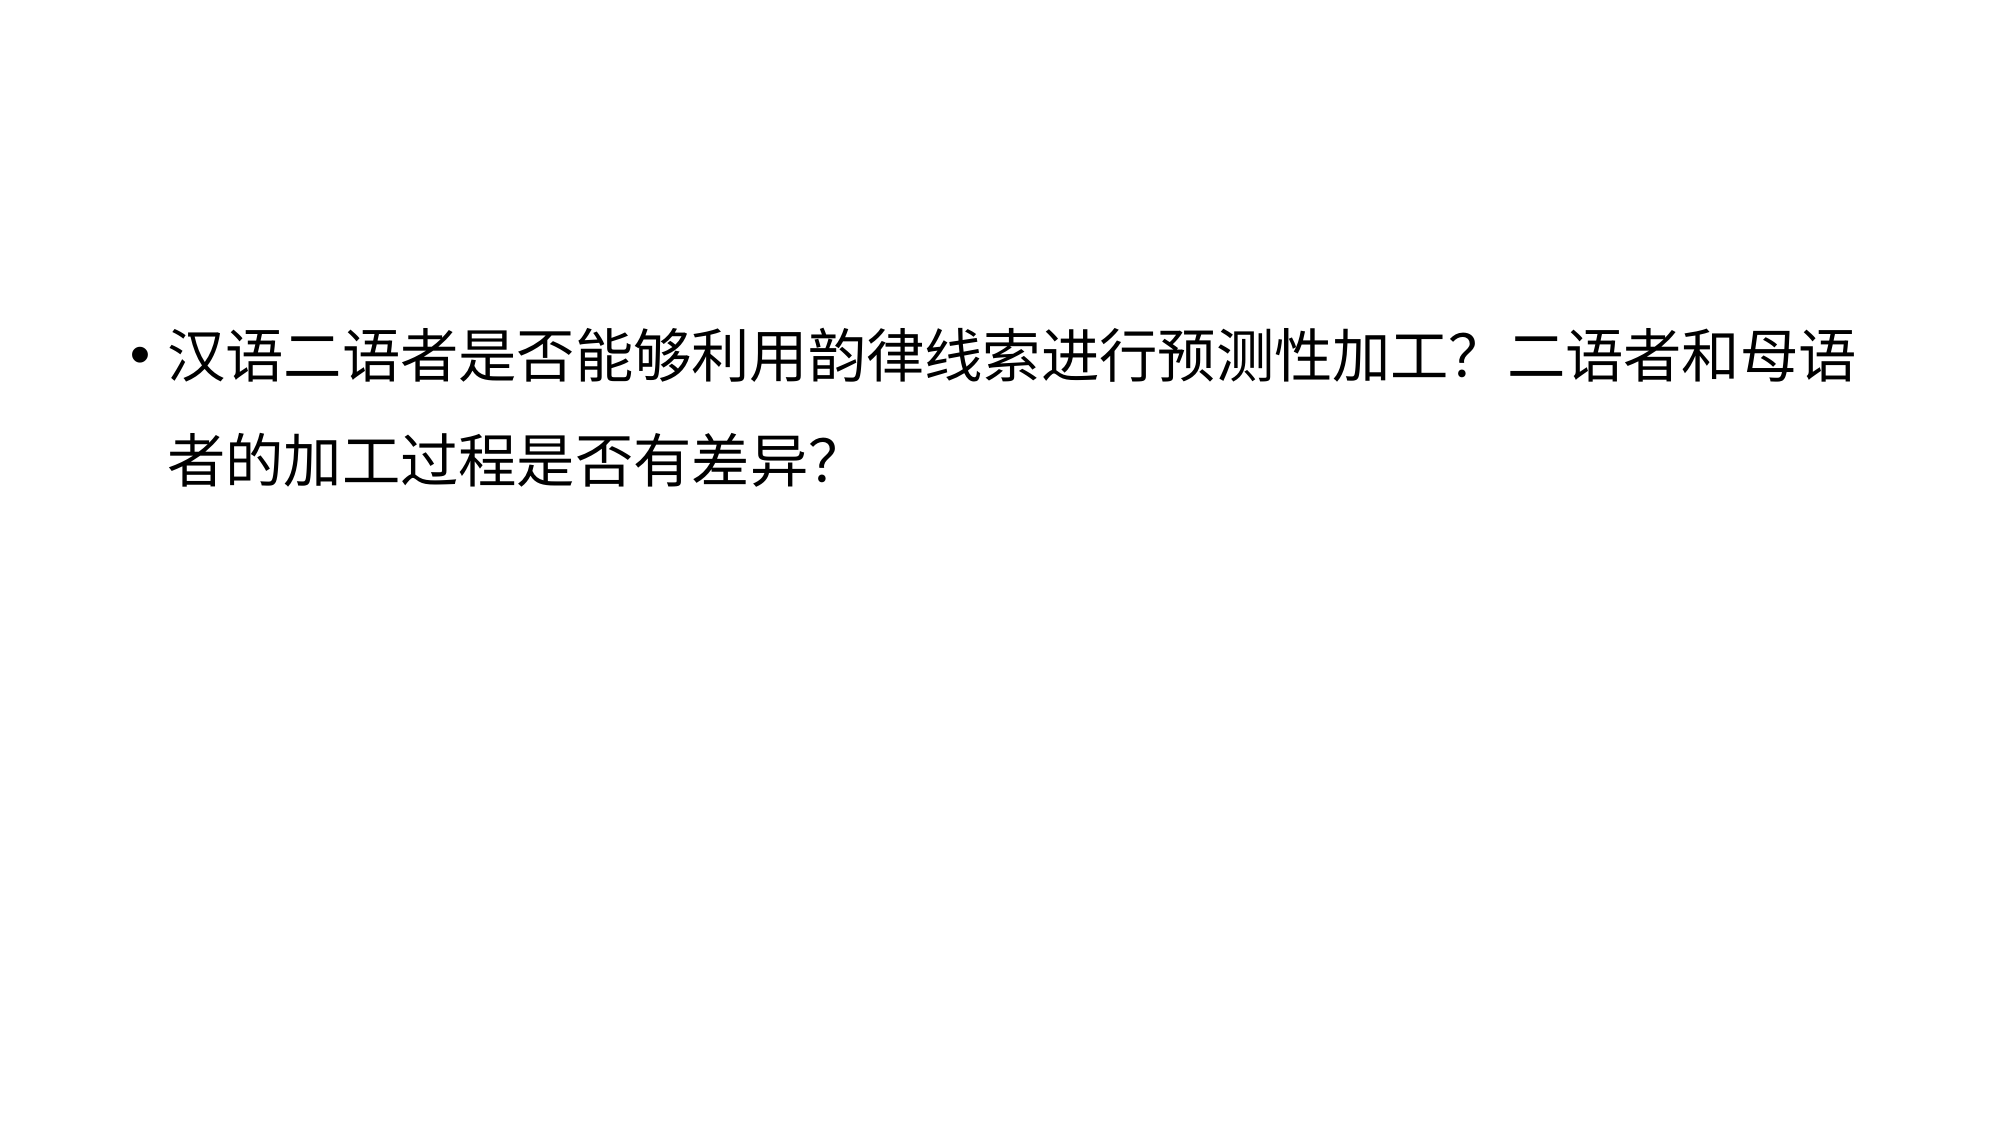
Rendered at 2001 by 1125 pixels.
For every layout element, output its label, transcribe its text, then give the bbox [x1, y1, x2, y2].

list 汉语二语者是否能够利用韵律线索进行预测性加工？二语者和母语者的加工过程是否有差异？ [115, 186, 1928, 900]
